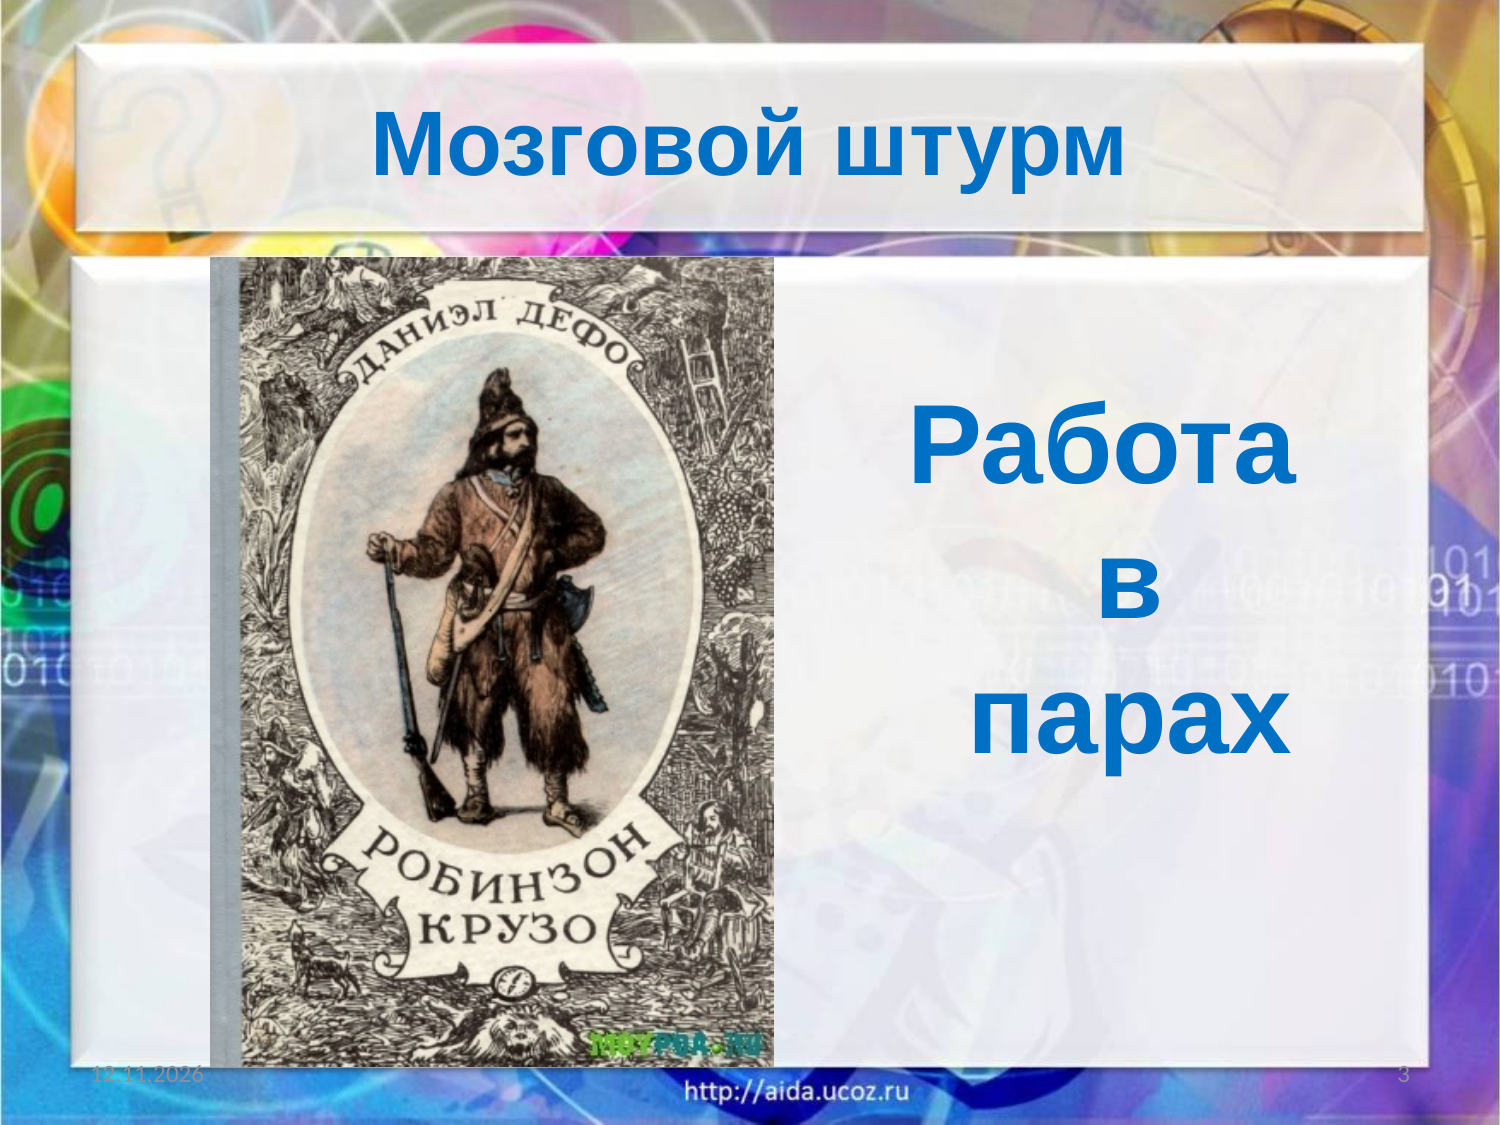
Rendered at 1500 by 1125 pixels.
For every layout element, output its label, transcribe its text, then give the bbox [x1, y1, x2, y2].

list Работа в парах [855, 363, 1348, 945]
slide_number 3 [1074, 1042, 1425, 1103]
picture [0, 0, 1500, 1125]
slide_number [75, 1042, 425, 1103]
title Мозговой штурм [74, 44, 1426, 233]
